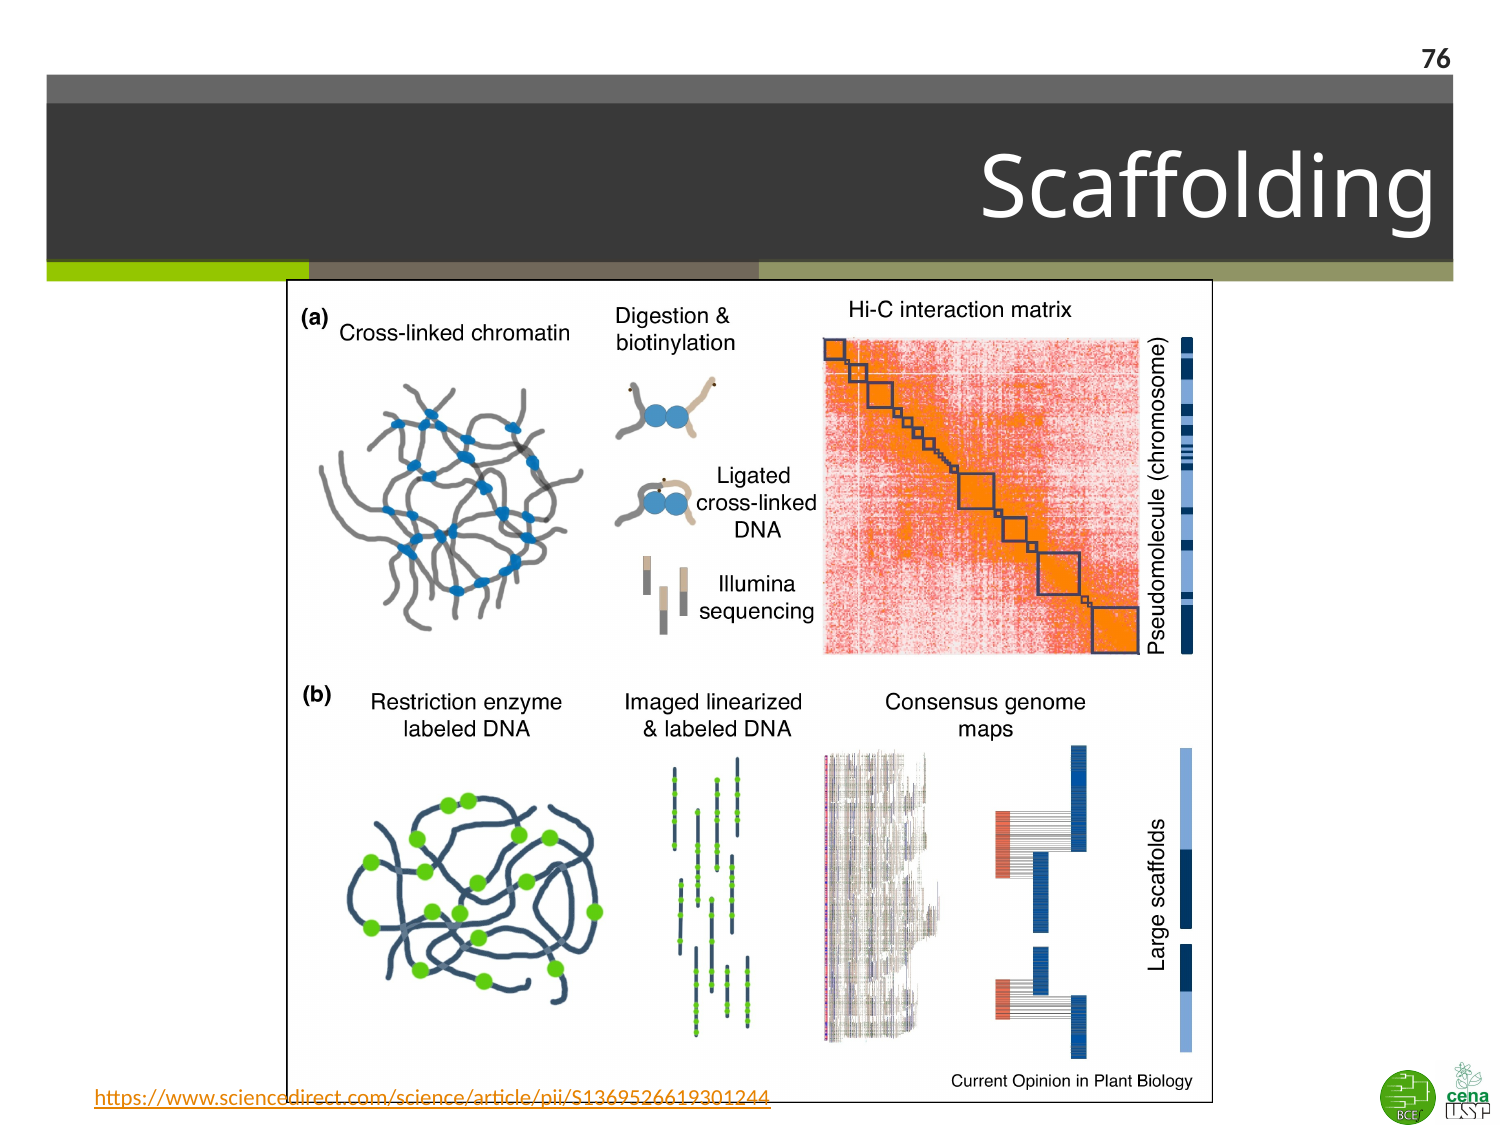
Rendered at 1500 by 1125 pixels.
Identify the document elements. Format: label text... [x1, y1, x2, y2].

slide_number 76 [1362, 27, 1466, 87]
title Scaffolding [46, 103, 1454, 263]
picture [286, 278, 1214, 1104]
text_box https://www.sciencedirect.com/science/article/pii/S1369526619301244 [79, 1075, 271, 1118]
picture [1380, 1060, 1500, 1125]
